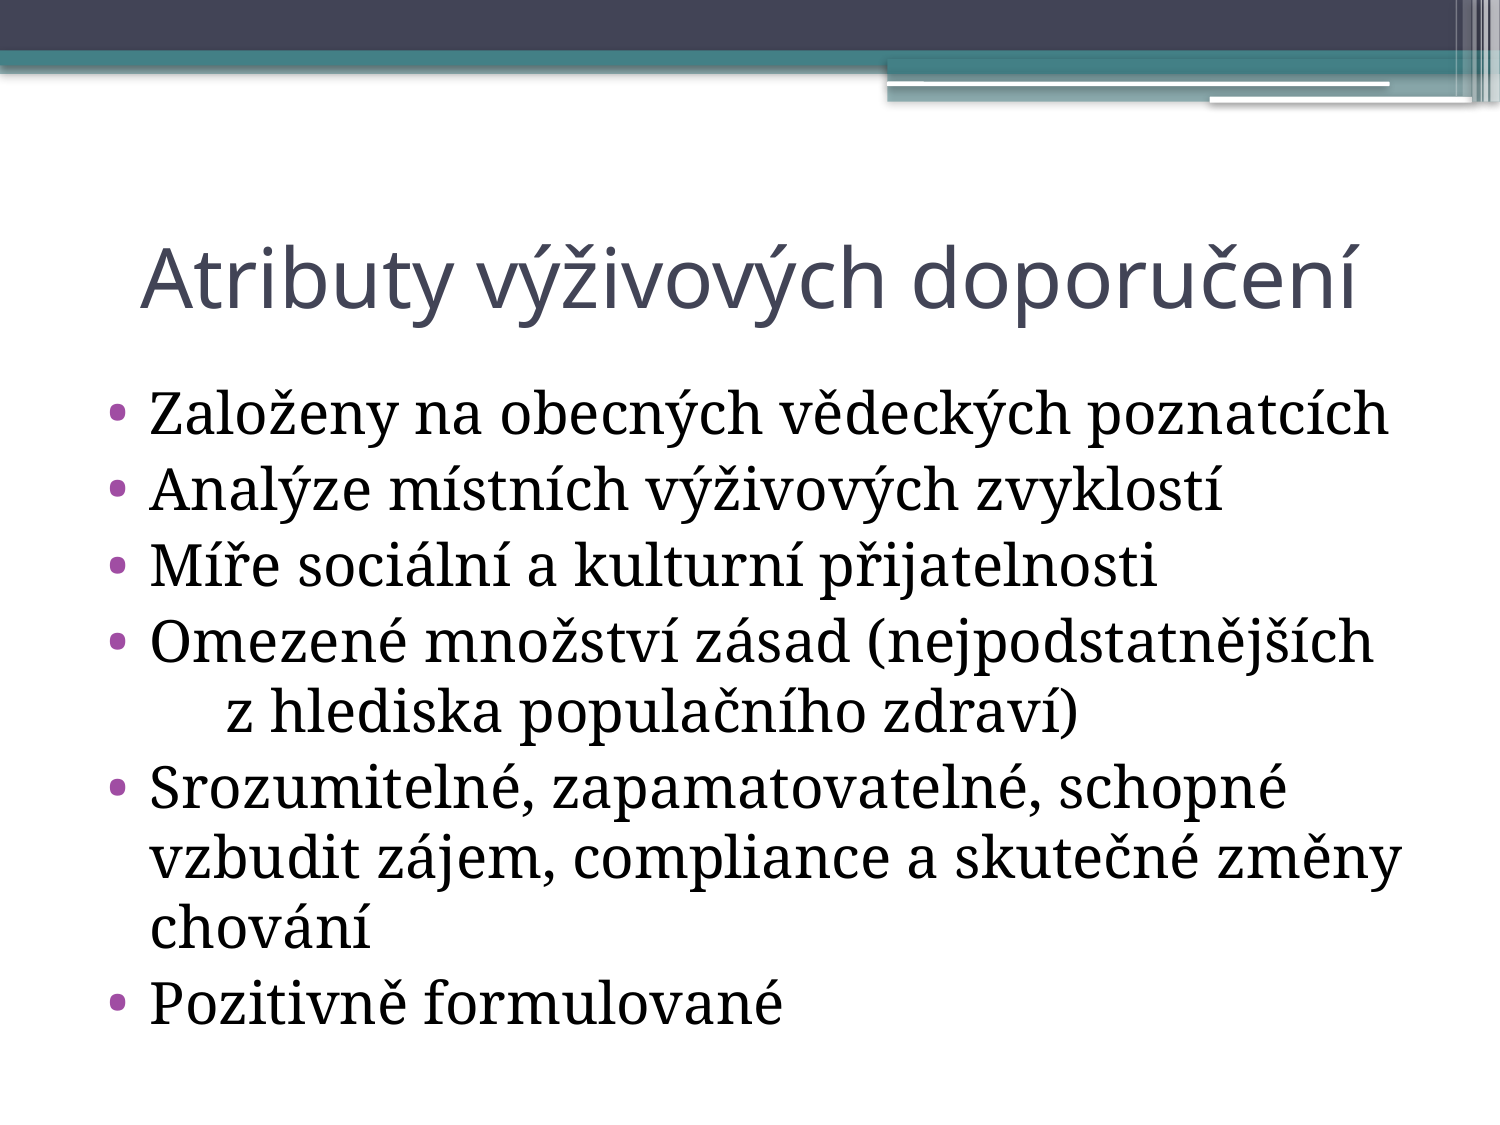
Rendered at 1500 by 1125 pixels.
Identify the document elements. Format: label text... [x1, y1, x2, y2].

title Atributy výživových doporučení [75, 187, 1425, 363]
list Založeny na obecných vědeckých poznatcích Analýze místních výživových zvyklostí Míře sociální a kulturní přijatelnosti Omezené množství zásad (nejpodstatnějších z hlediska populačního zdraví) Srozumitelné, zapamatovatelné, schopné vzbudit zájem, compliance a skutečné změny chování Pozitivně formulované [75, 368, 1425, 1079]
